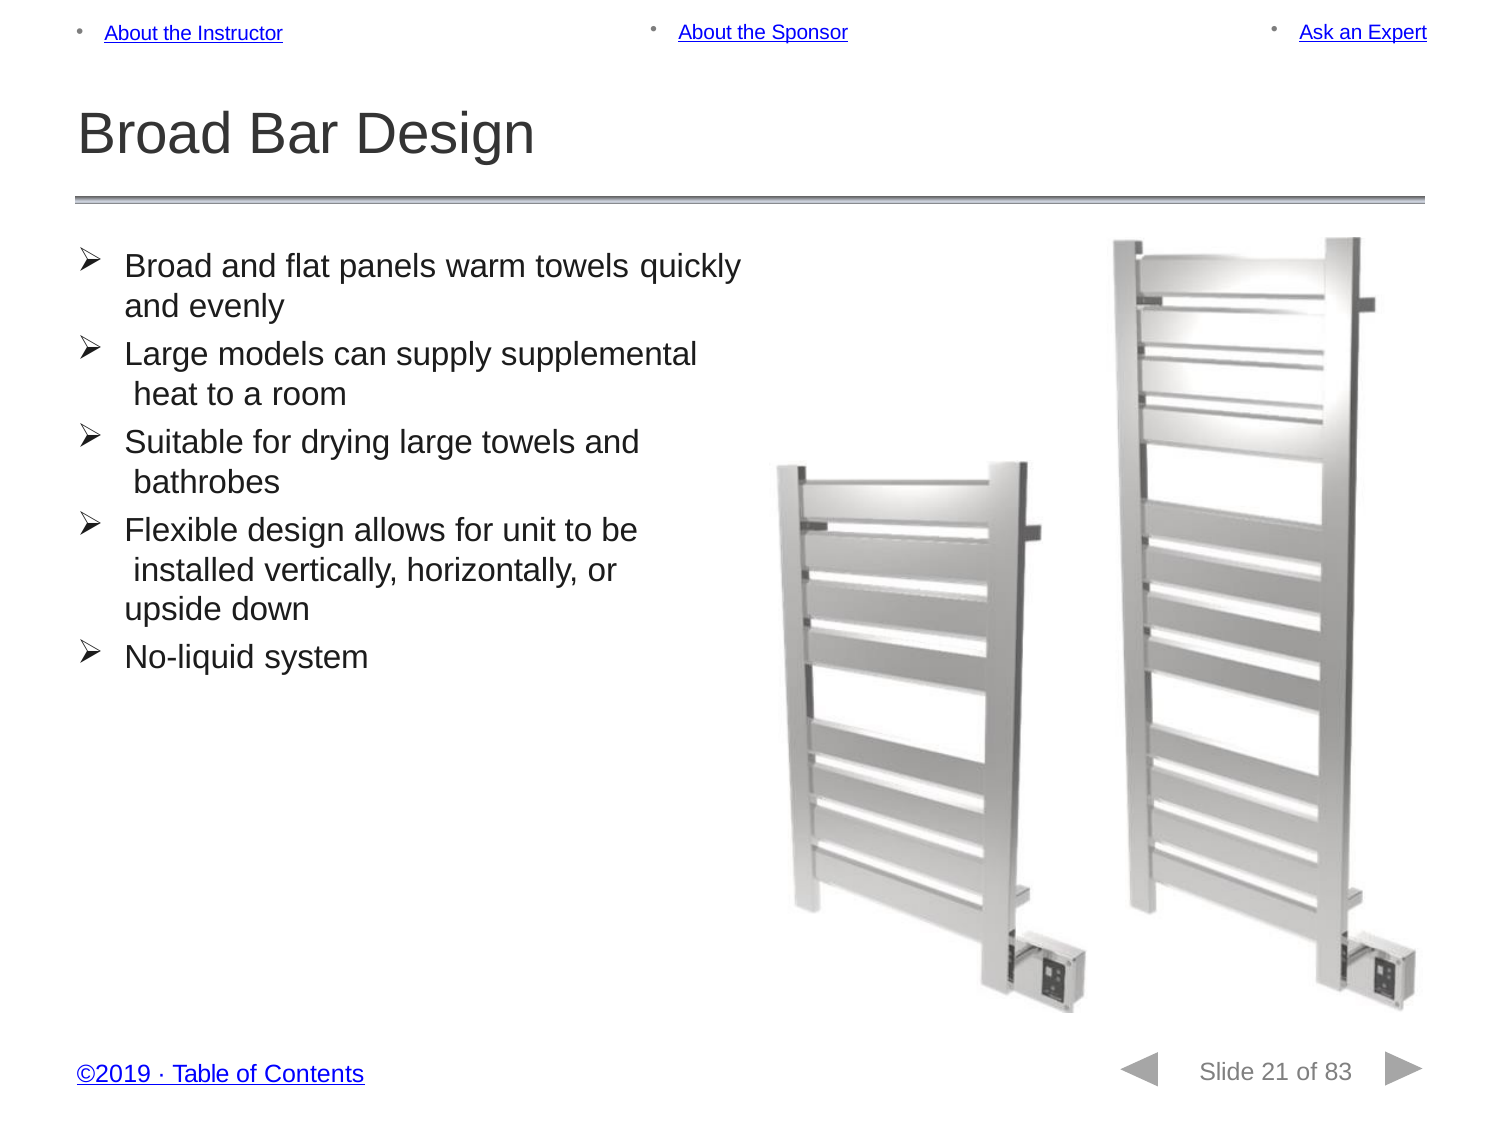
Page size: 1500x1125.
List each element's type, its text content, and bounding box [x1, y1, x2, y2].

text_box [75, 196, 1426, 204]
slide_number Slide 21 of 83 [1197, 1055, 1355, 1125]
text_box [769, 460, 1088, 1013]
text_box About the Sponsor [648, 16, 852, 44]
text_box Broad Bar Design [75, 92, 541, 165]
text_box About the Instructor [73, 17, 288, 45]
text_box Ask an Expert [1268, 16, 1431, 44]
text_box ©2019 ∙ Table of Contents [74, 1057, 368, 1088]
text_box Broad and flat panels warm towels quickly and evenly Large models can supply supplemental heat to a room Suitable for drying large towels and bathrobes Flexible design allows for unit to be installed vertically, horizontally, or upside down No-liquid system [75, 242, 747, 676]
text_box [1106, 237, 1423, 1013]
